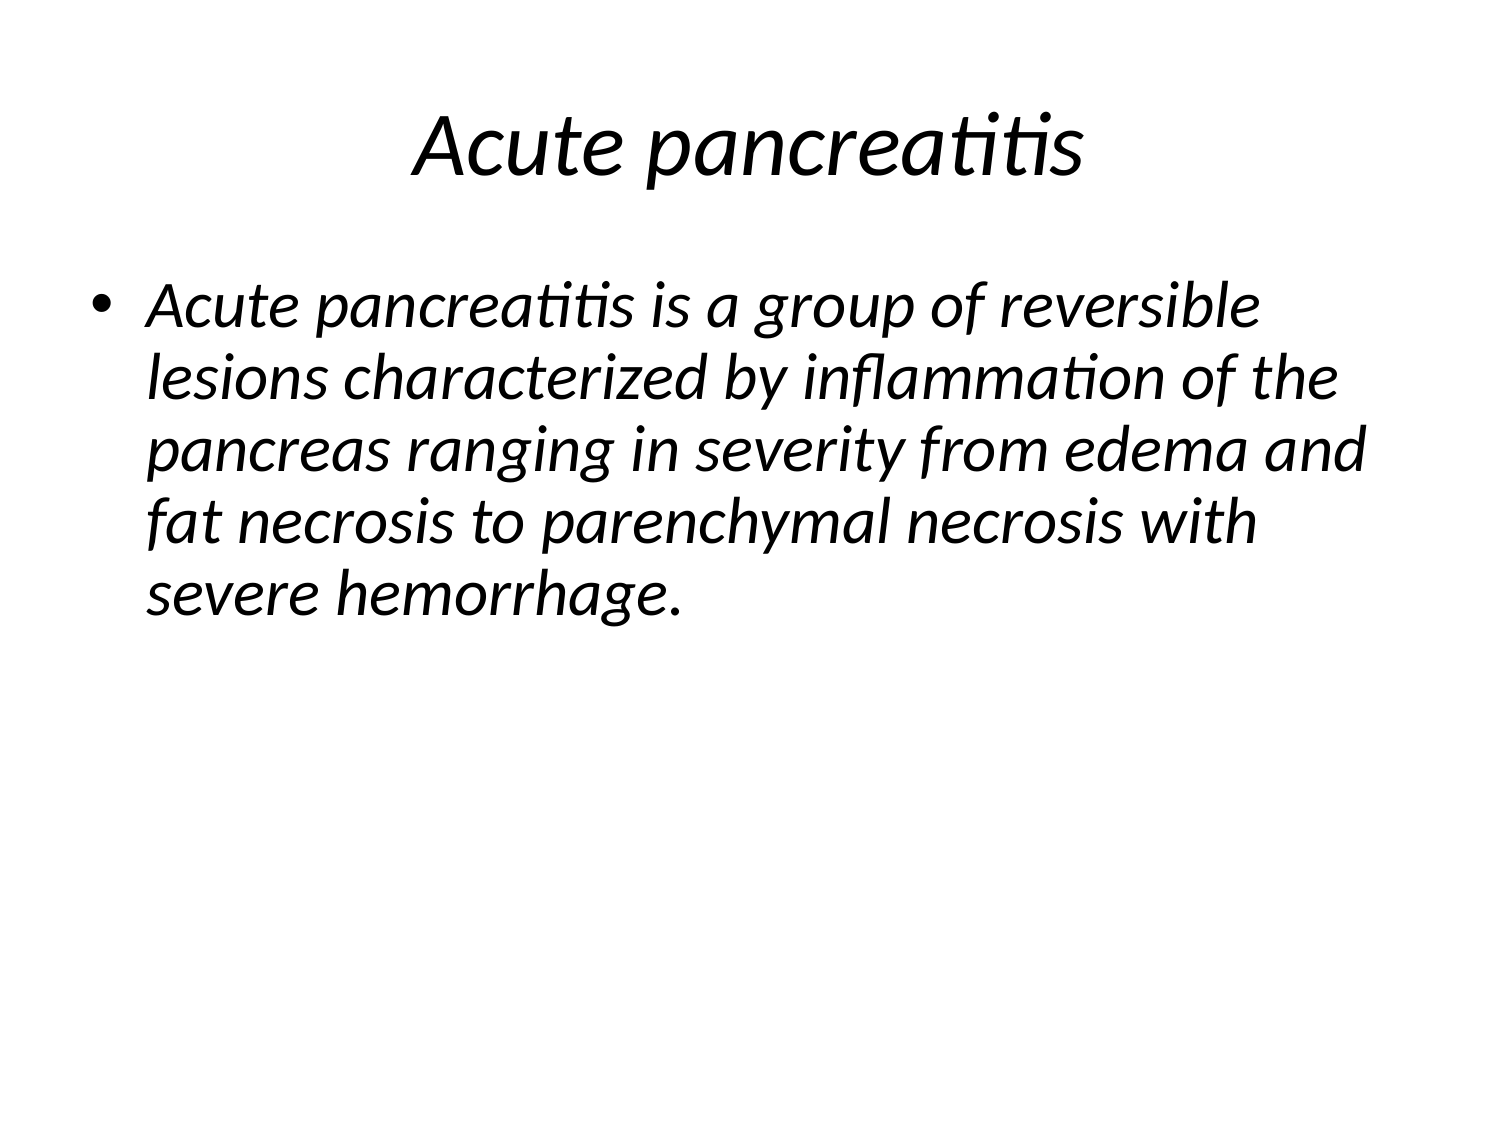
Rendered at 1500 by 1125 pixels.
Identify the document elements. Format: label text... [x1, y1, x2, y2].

title Acute pancreatitis [75, 45, 1425, 233]
list Acute pancreatitis is a group of reversible lesions characterized by inflammation of the pancreas ranging in severity from edema and fat necrosis to parenchymal necrosis with severe hemorrhage. [75, 262, 1425, 1005]
